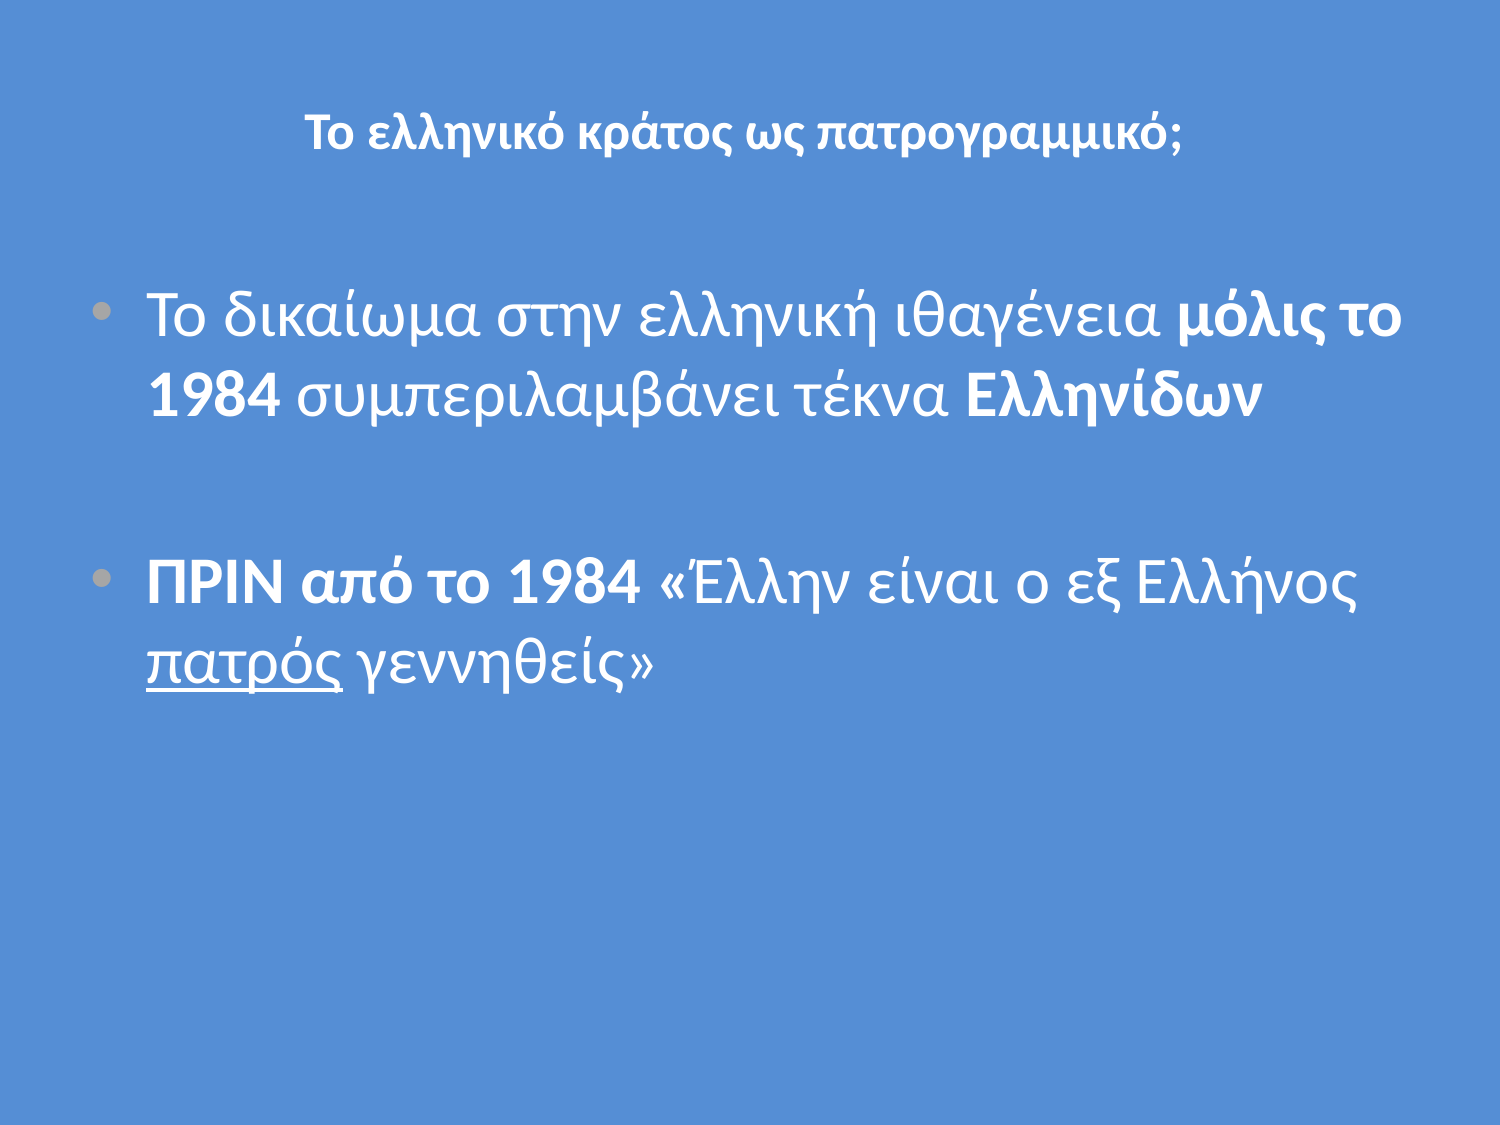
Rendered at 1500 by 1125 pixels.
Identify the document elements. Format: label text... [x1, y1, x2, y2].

title Το ελληνικό κράτος ως πατρογραμμικό; [75, 45, 1425, 233]
list Το δικαίωμα στην ελληνική ιθαγένεια μόλις το 1984 συμπεριλαμβάνει τέκνα Ελληνίδων ΠΡΙΝ από το 1984 «Έλλην είναι ο εξ Ελλήνος πατρός γεννηθείς» [75, 262, 1425, 1005]
